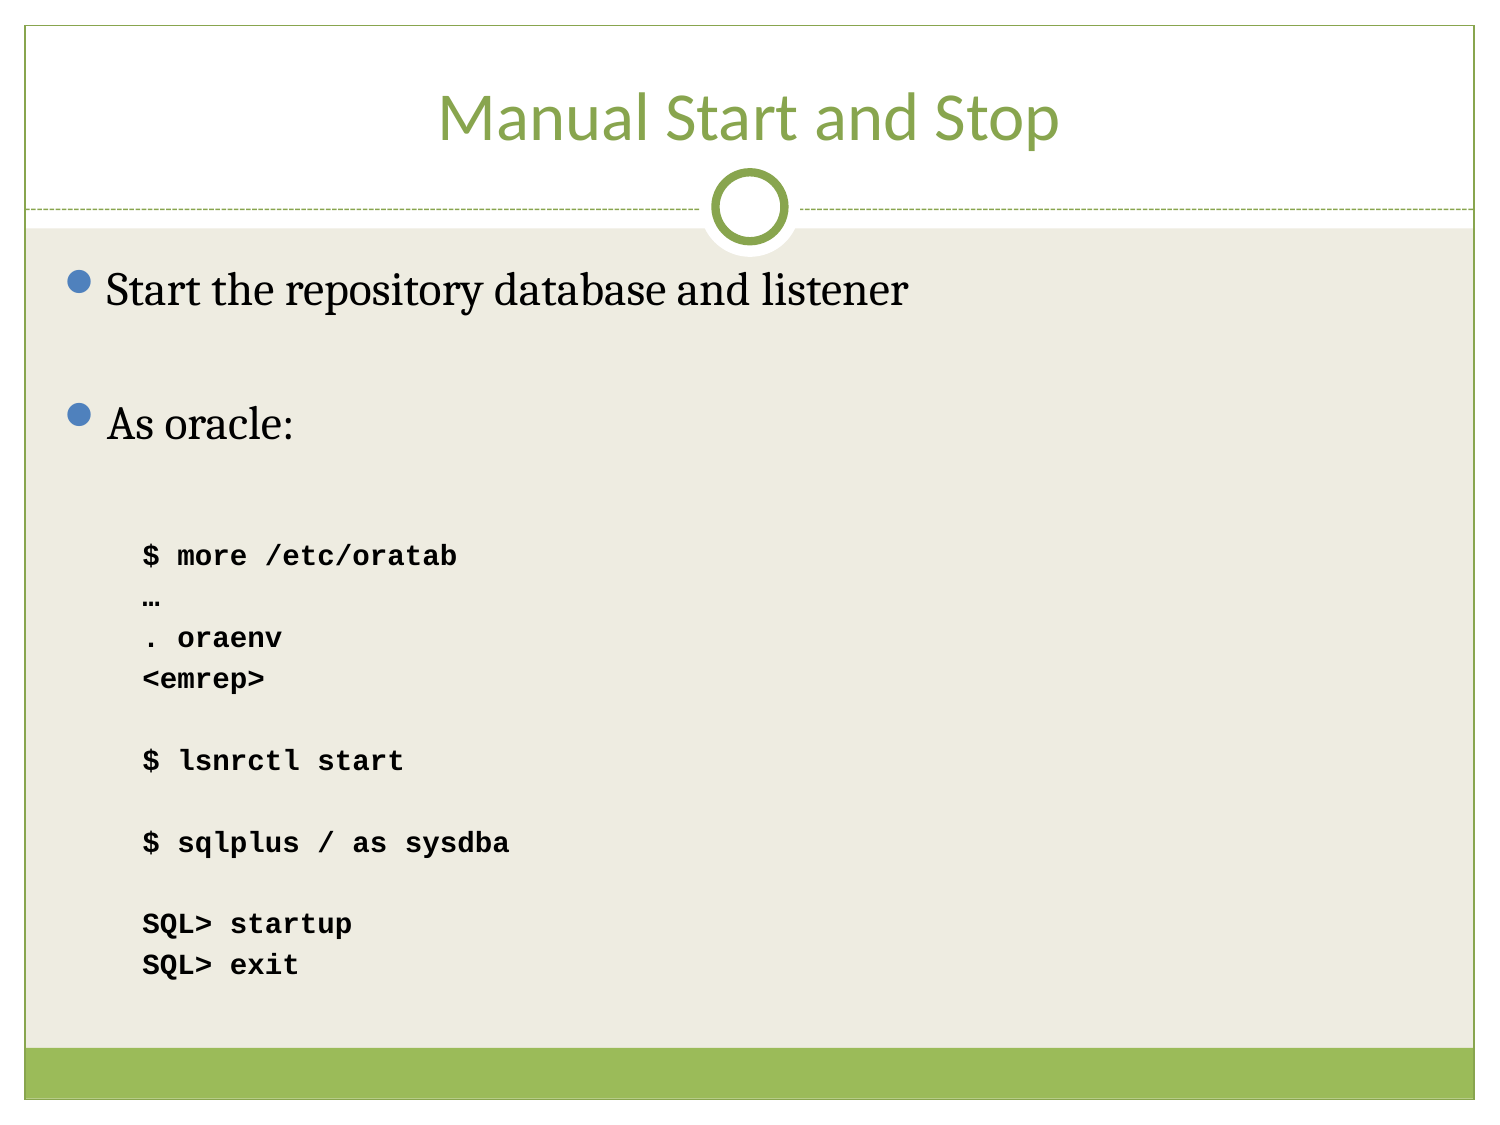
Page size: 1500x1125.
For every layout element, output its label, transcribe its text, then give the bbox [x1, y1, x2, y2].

list Start the repository database and listener As oracle: $ more /etc/oratab … . oraenv <emrep> $ lsnrctl start $ sqlplus / as sysdba SQL> startup SQL> exit [49, 250, 1445, 1001]
title Manual Start and Stop [49, 37, 1450, 162]
